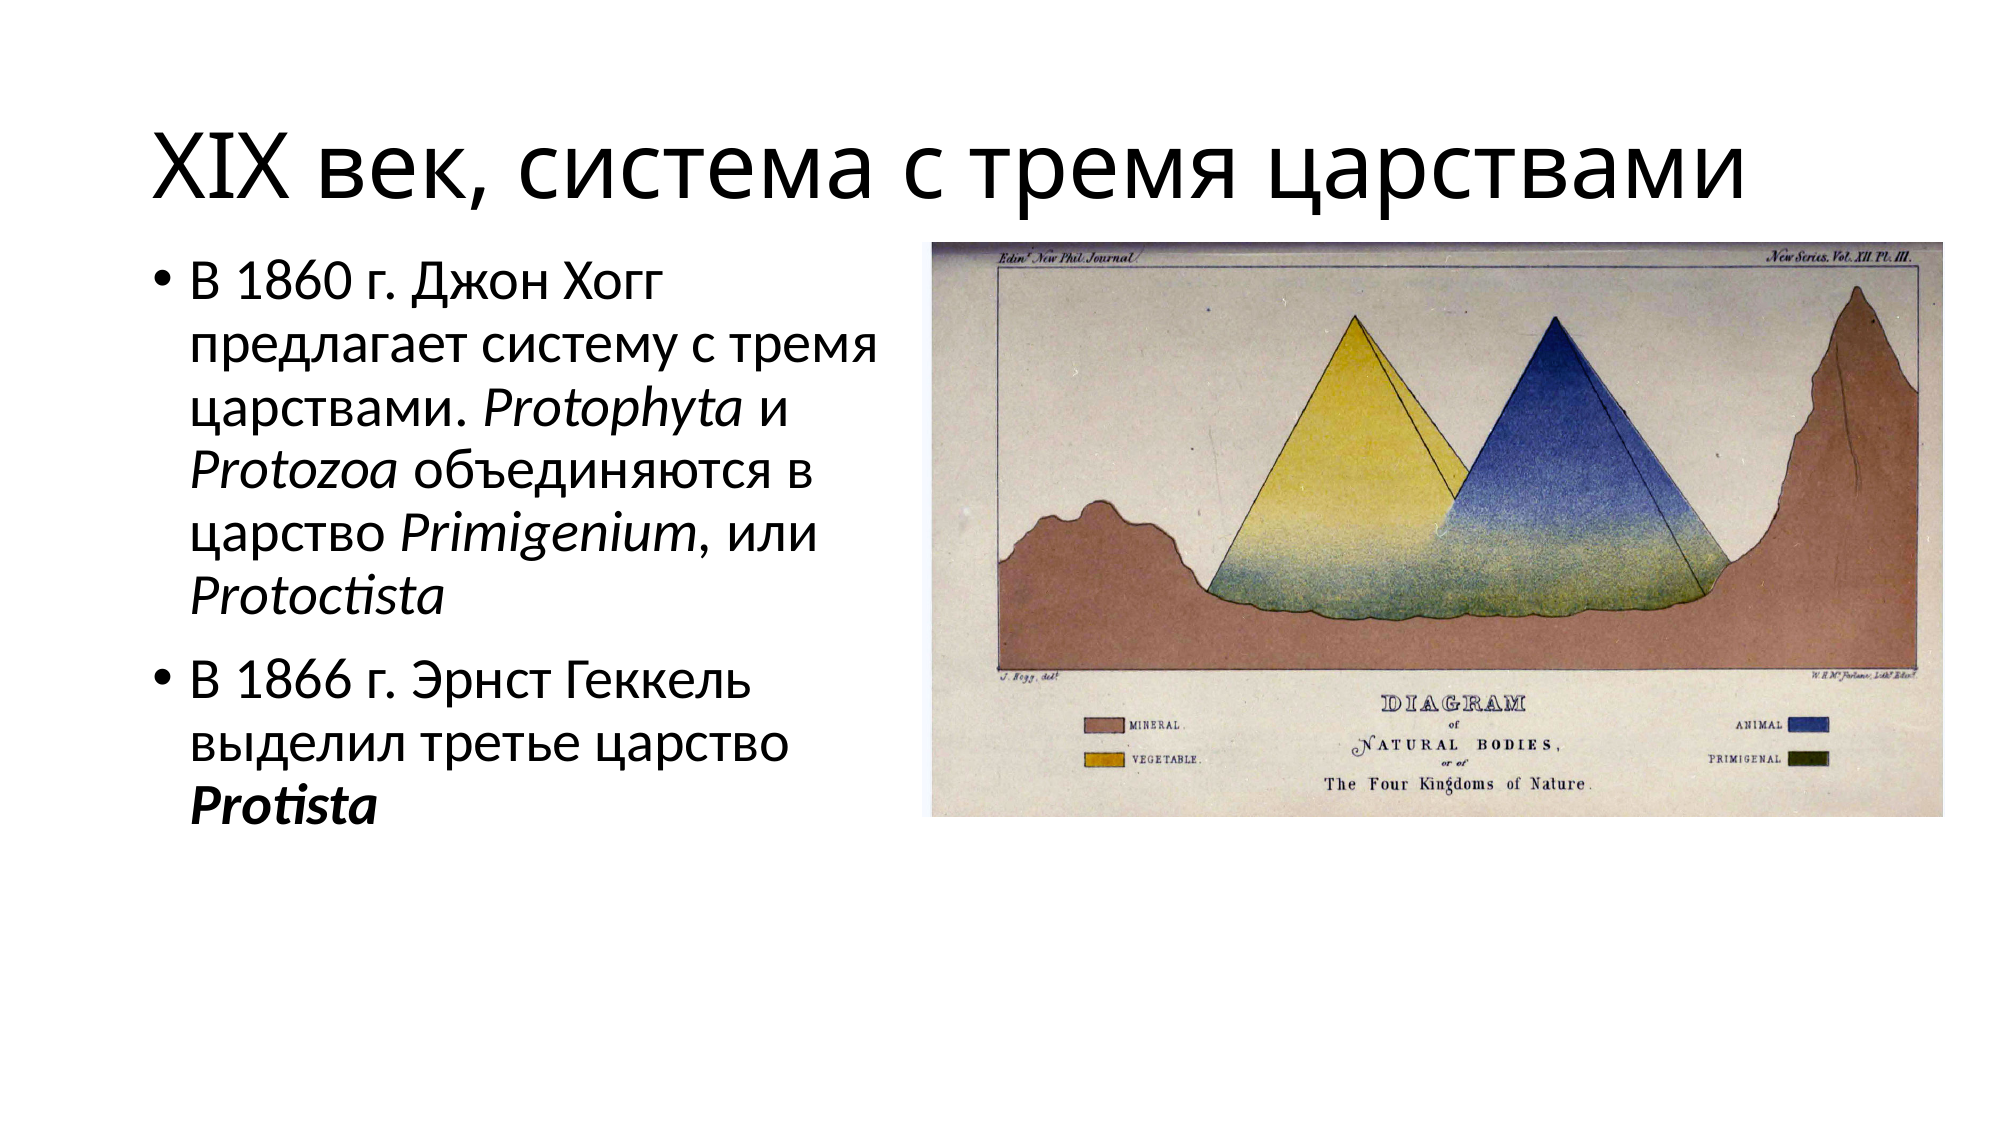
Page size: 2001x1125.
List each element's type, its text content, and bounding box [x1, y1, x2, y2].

list В 1860 г. Джон Хогг предлагает систему с тремя царствами. Protophyta и Protozoa объединяются в царство Primigenium, или Protoctista В 1866 г. Эрнст Геккель выделил третье царство Protista [137, 242, 897, 956]
title XIX век, система с тремя царствами [137, 59, 1863, 278]
picture [921, 242, 1945, 817]
